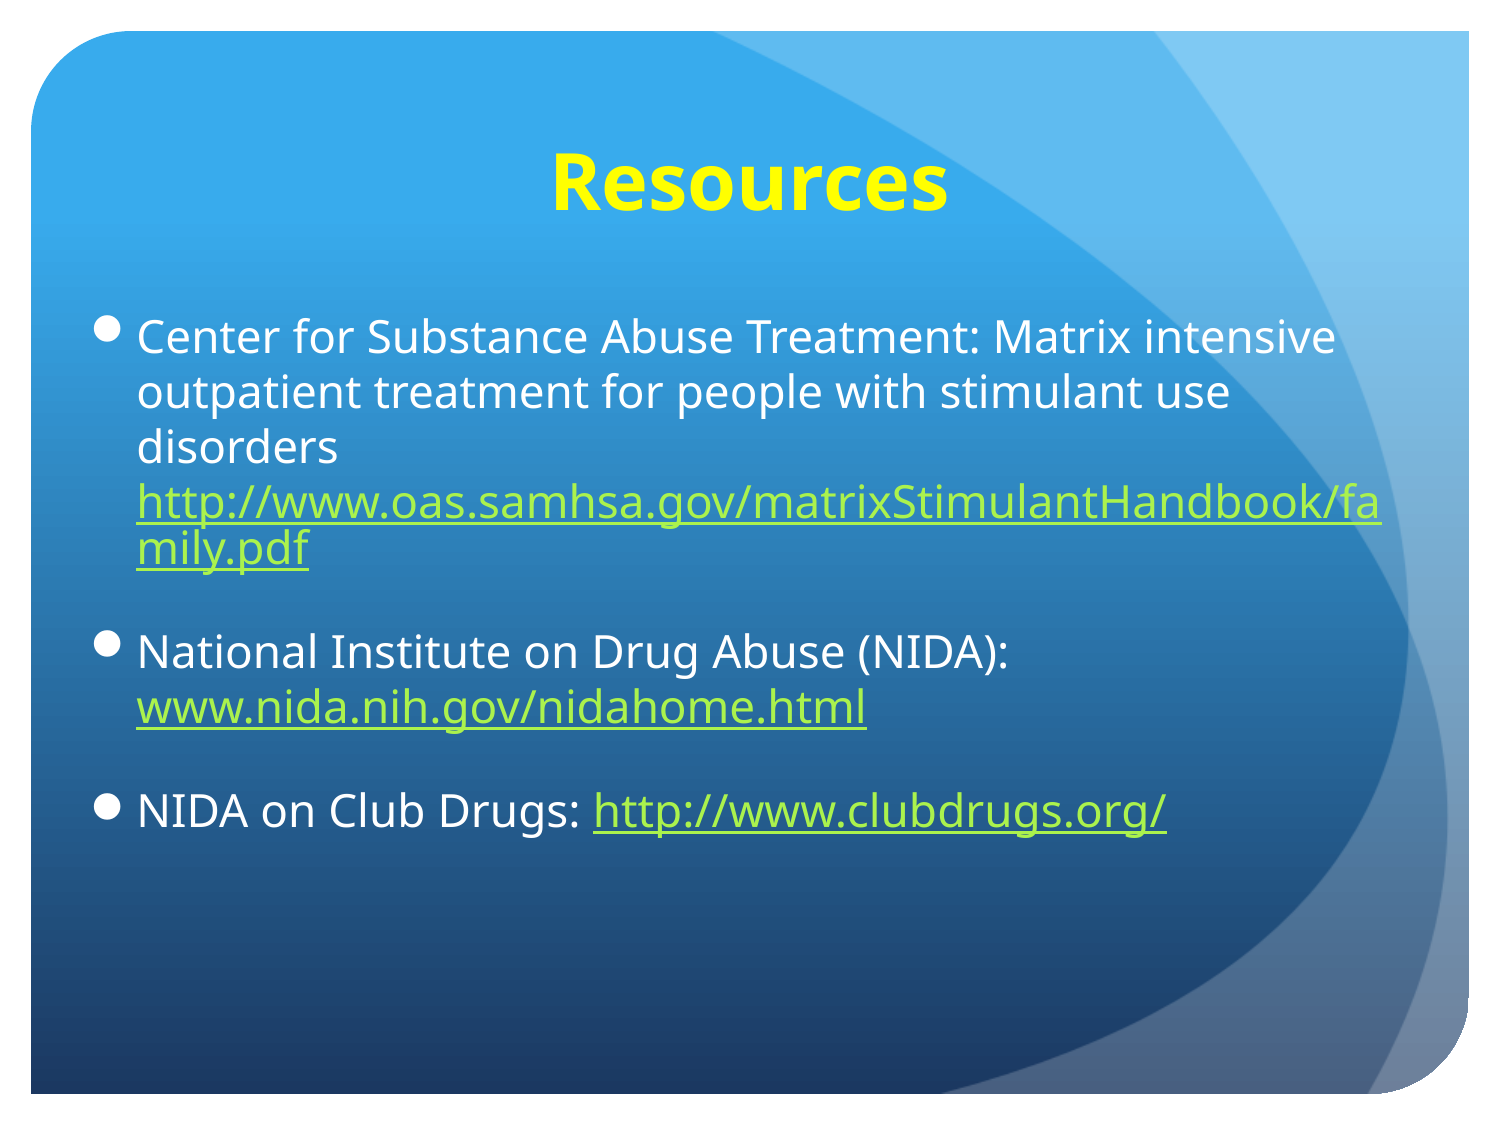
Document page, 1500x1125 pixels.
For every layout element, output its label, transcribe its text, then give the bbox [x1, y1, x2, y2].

title Resources [127, 62, 1372, 234]
list Center for Substance Abuse Treatment: Matrix intensive outpatient treatment for people with stimulant use disorders http://www.oas.samhsa.gov/matrixStimulantHandbook/family.pdf National Institute on Drug Abuse (NIDA): www.nida.nih.gov/nidahome.html NIDA on Club Drugs: http://www.clubdrugs.org/ [75, 299, 1438, 991]
picture [24, 30, 1473, 1094]
